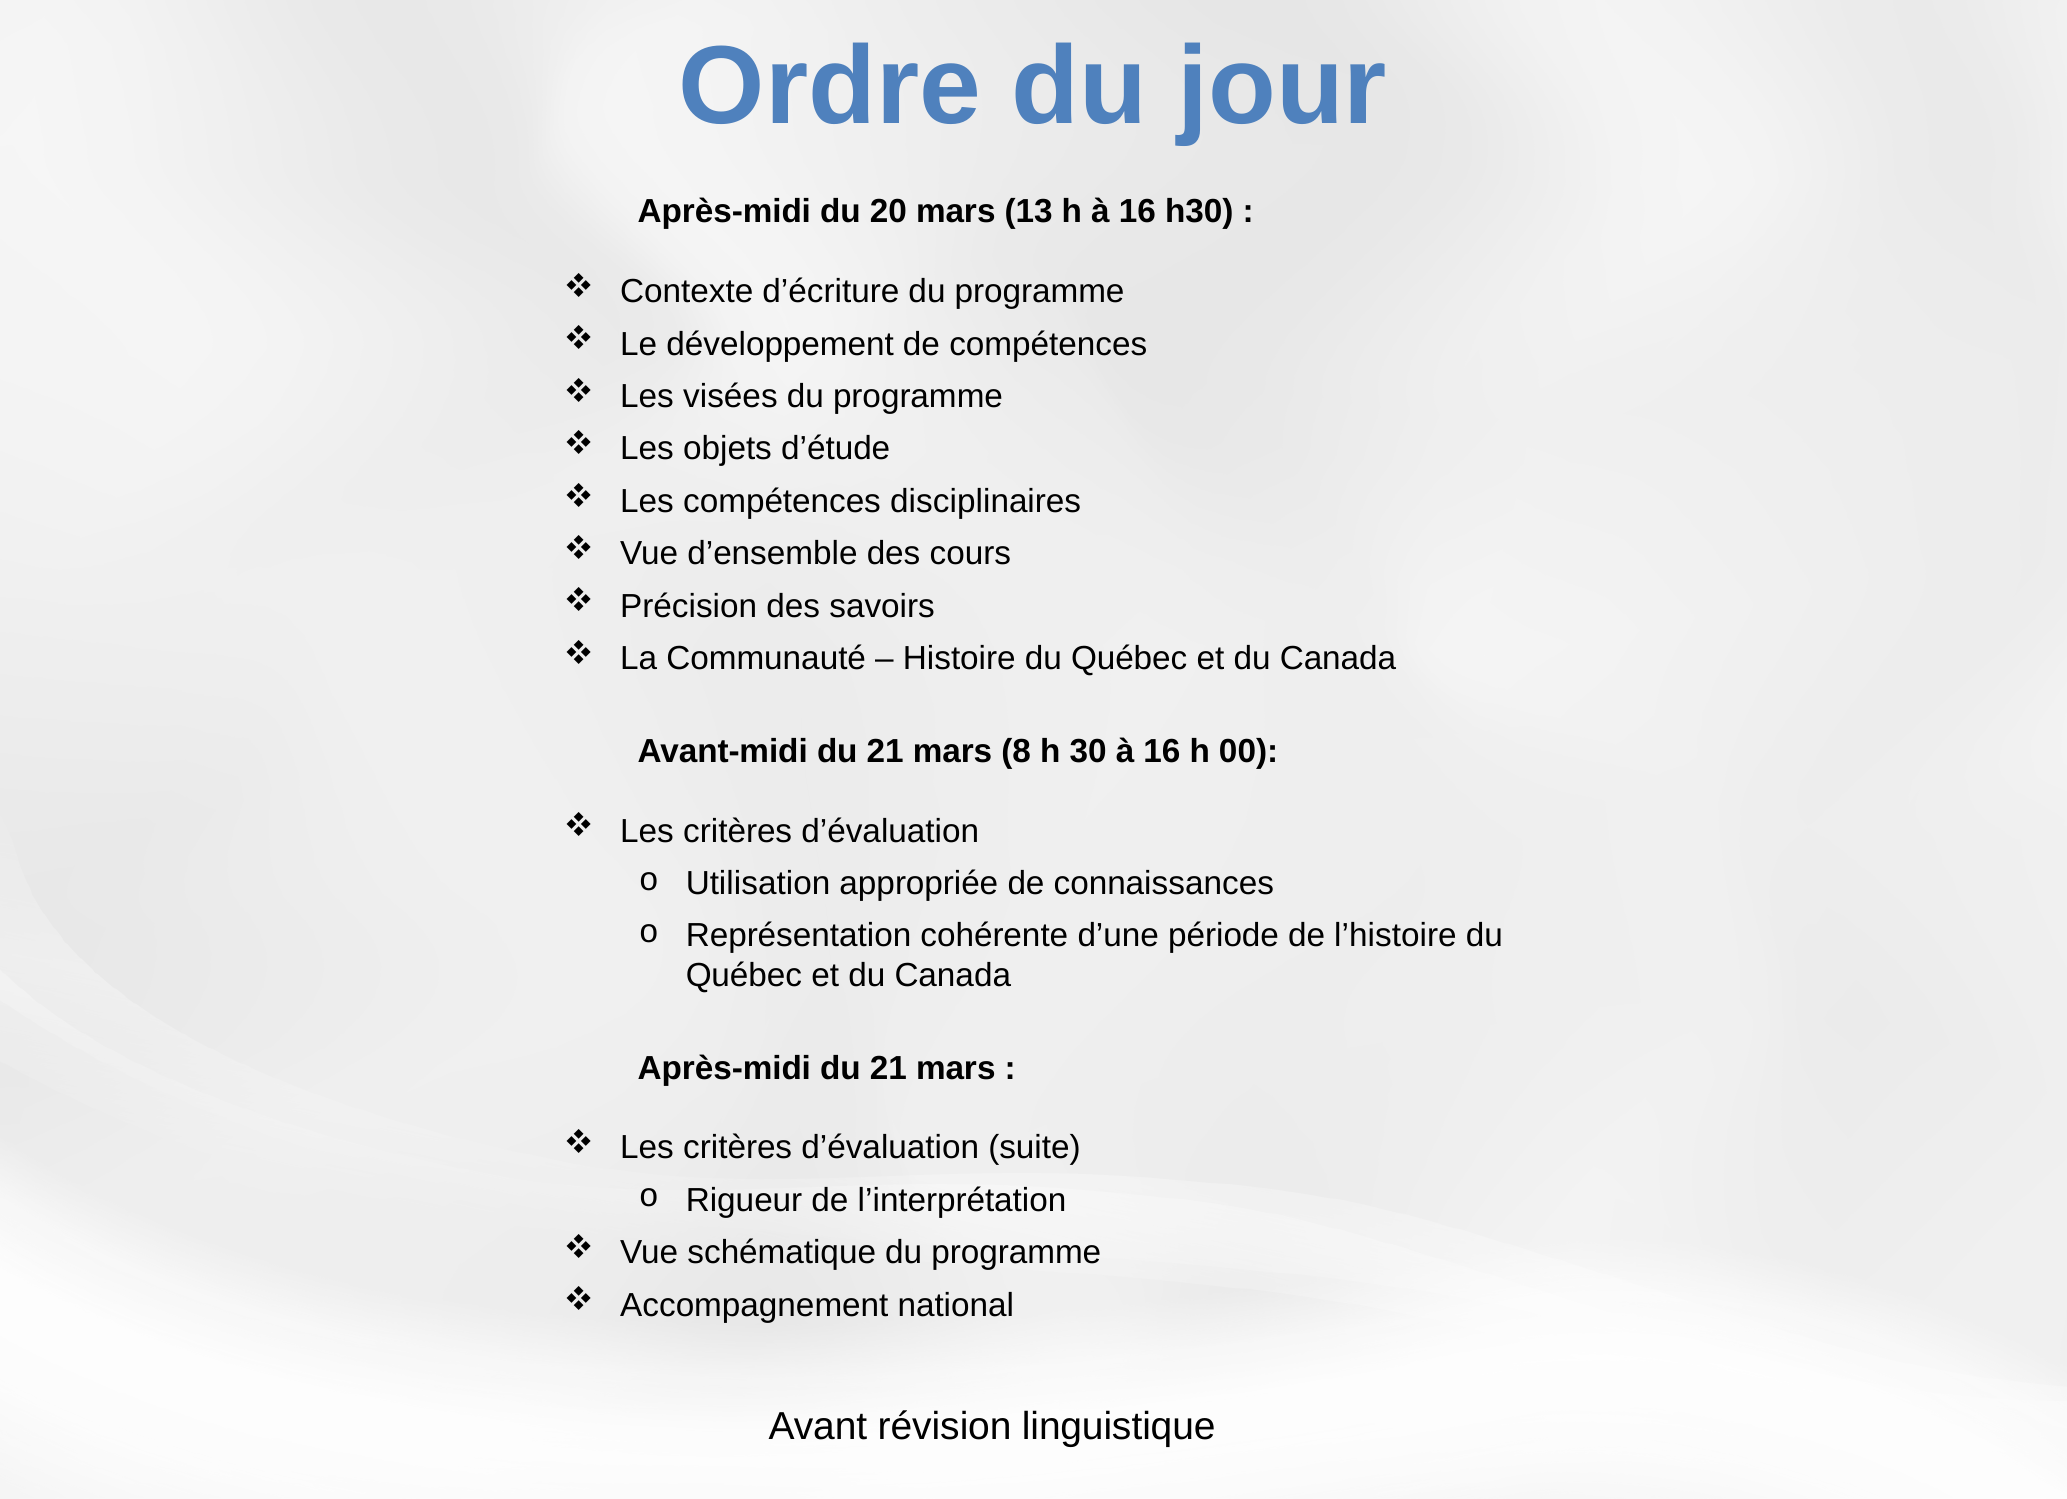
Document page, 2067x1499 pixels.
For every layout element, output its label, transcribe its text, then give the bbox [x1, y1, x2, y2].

text_box Après-midi du 20 mars (13 h à 16 h30) : Contexte d’écriture du programme Le développement de compétences Les visées du programme Les objets d’étude Les compétences disciplinaires Vue d’ensemble des cours Précision des savoirs La Communauté – Histoire du Québec et du Canada Avant-midi du 21 mars (8 h 30 à 16 h 00): Les critères d’évaluation Utilisation appropriée de connaissances Représentation cohérente d’une période de l’histoire du Québec et du Canada Après-midi du 21 mars : Les critères d’évaluation (suite) Rigueur de l’interprétation Vue schématique du programme Accompagnement national [549, 182, 1583, 1331]
text_box Ordre du jour [97, 4, 1970, 153]
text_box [0, 0, 2067, 1499]
